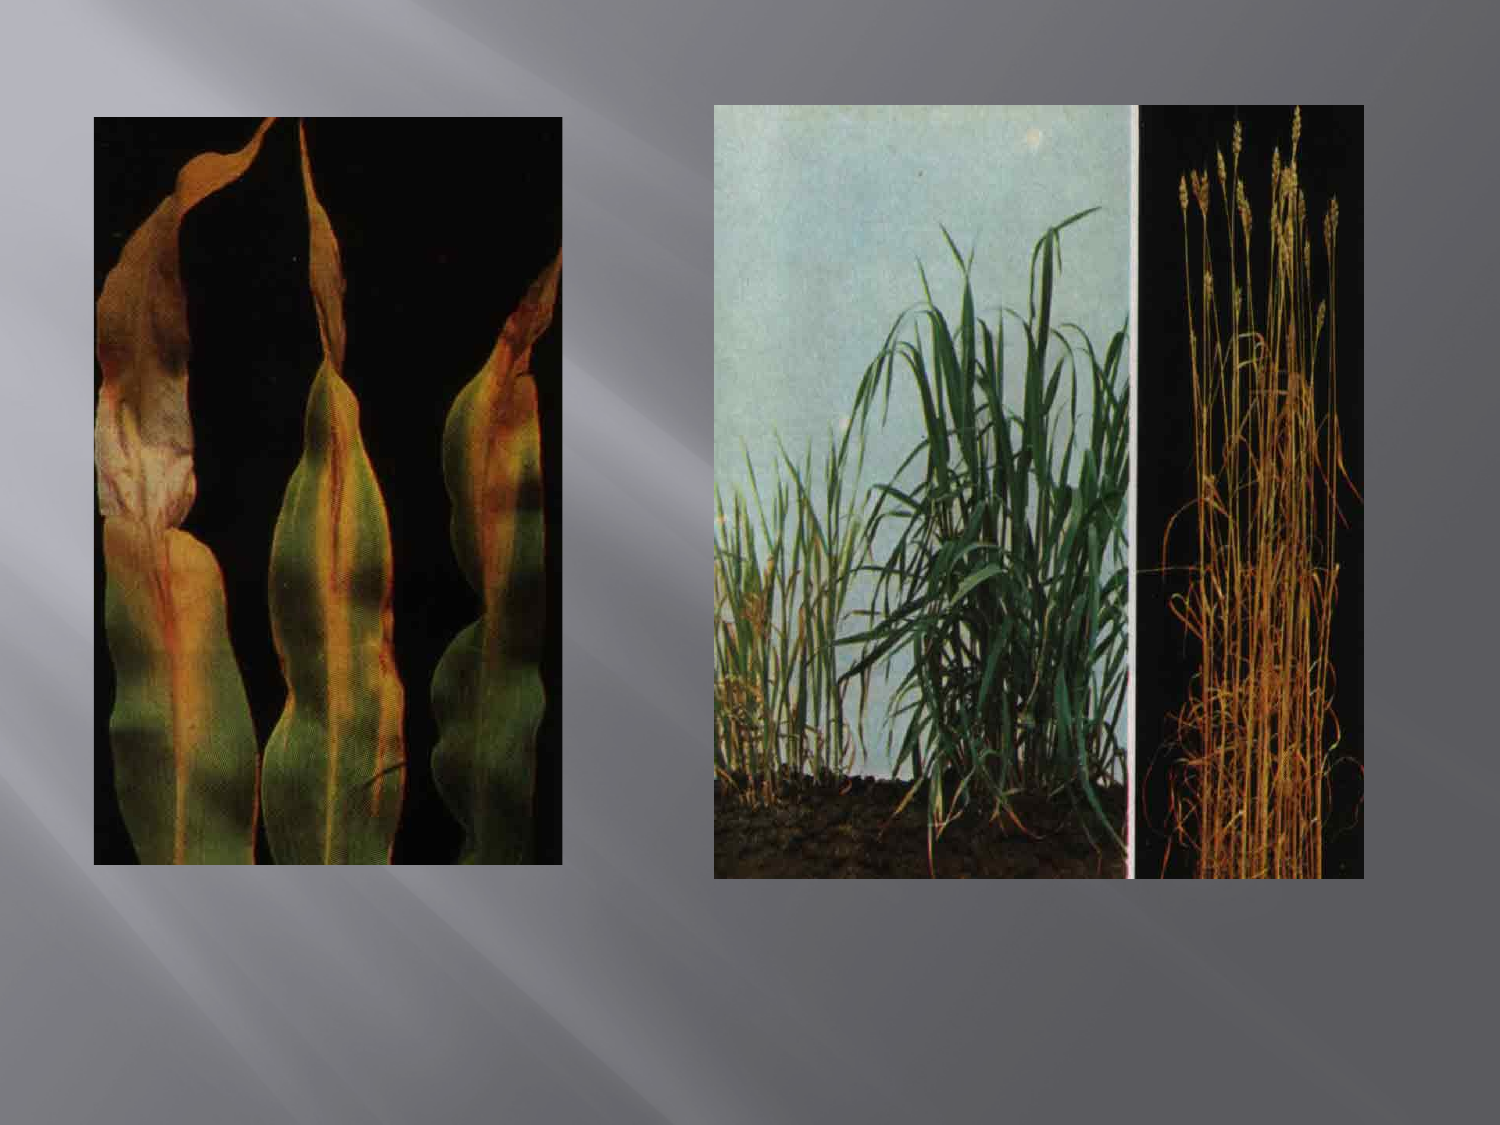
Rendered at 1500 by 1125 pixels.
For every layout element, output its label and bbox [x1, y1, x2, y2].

picture [714, 105, 1364, 880]
picture [93, 116, 563, 865]
